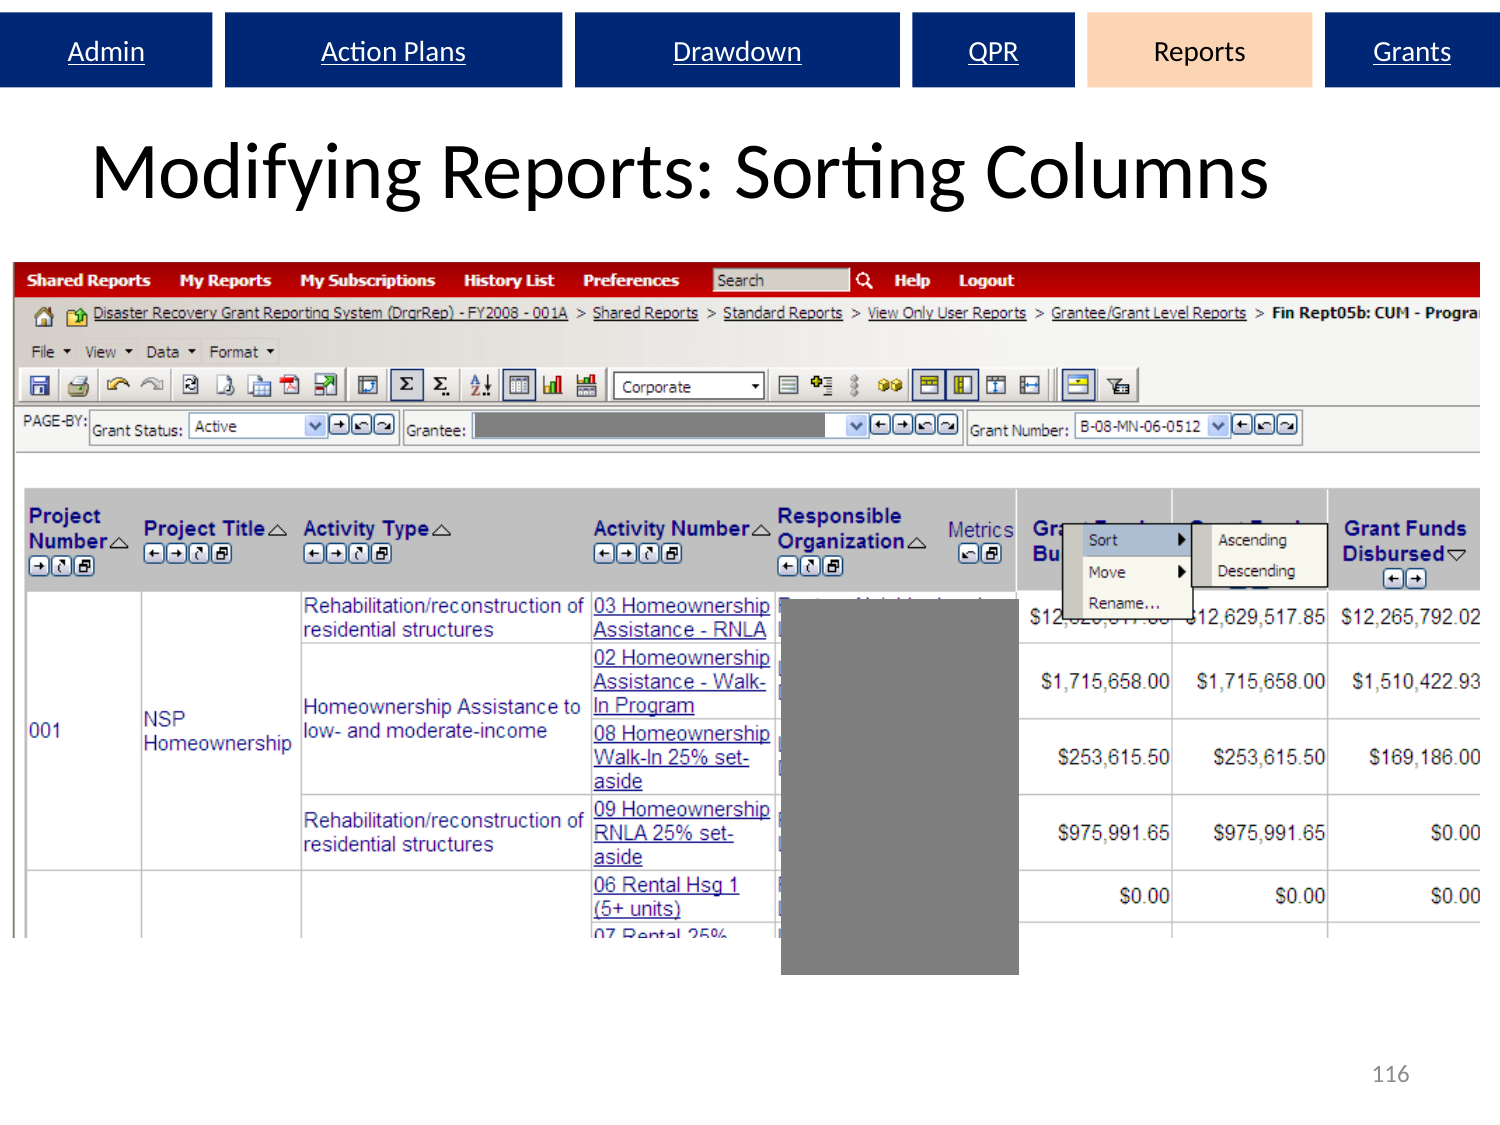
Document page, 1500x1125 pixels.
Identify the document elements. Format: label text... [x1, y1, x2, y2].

title Modifying Reports: Sorting Columns [75, 97, 1425, 260]
slide_number 116 [1074, 1042, 1425, 1103]
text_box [0, 12, 1500, 88]
picture [12, 262, 1481, 976]
